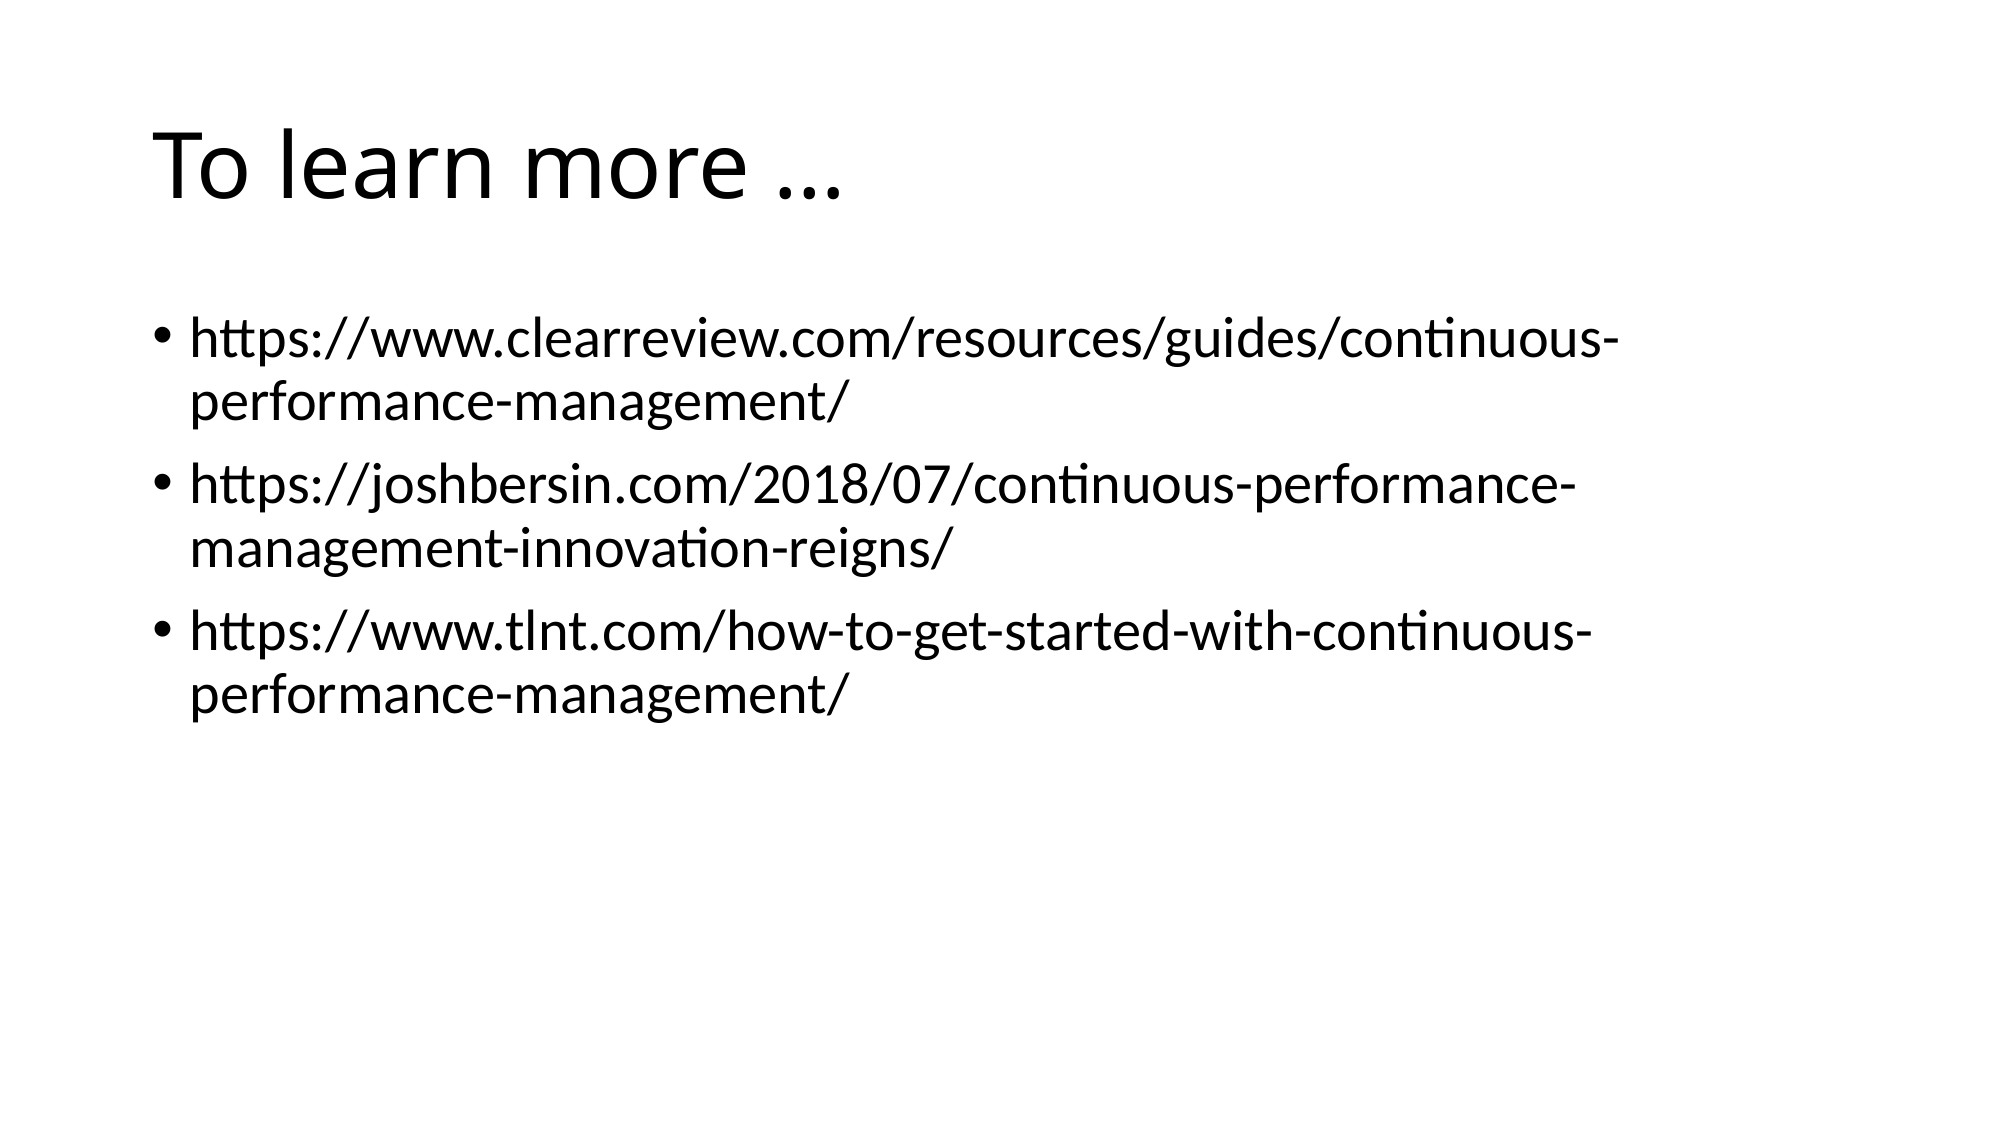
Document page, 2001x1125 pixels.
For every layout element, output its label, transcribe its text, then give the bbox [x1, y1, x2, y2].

list https://www.clearreview.com/resources/guides/continuous-performance-management/ https://joshbersin.com/2018/07/continuous-performance-management-innovation-reigns/ https://www.tlnt.com/how-to-get-started-with-continuous-performance-management/ [137, 299, 1863, 1014]
title To learn more … [137, 59, 1863, 278]
